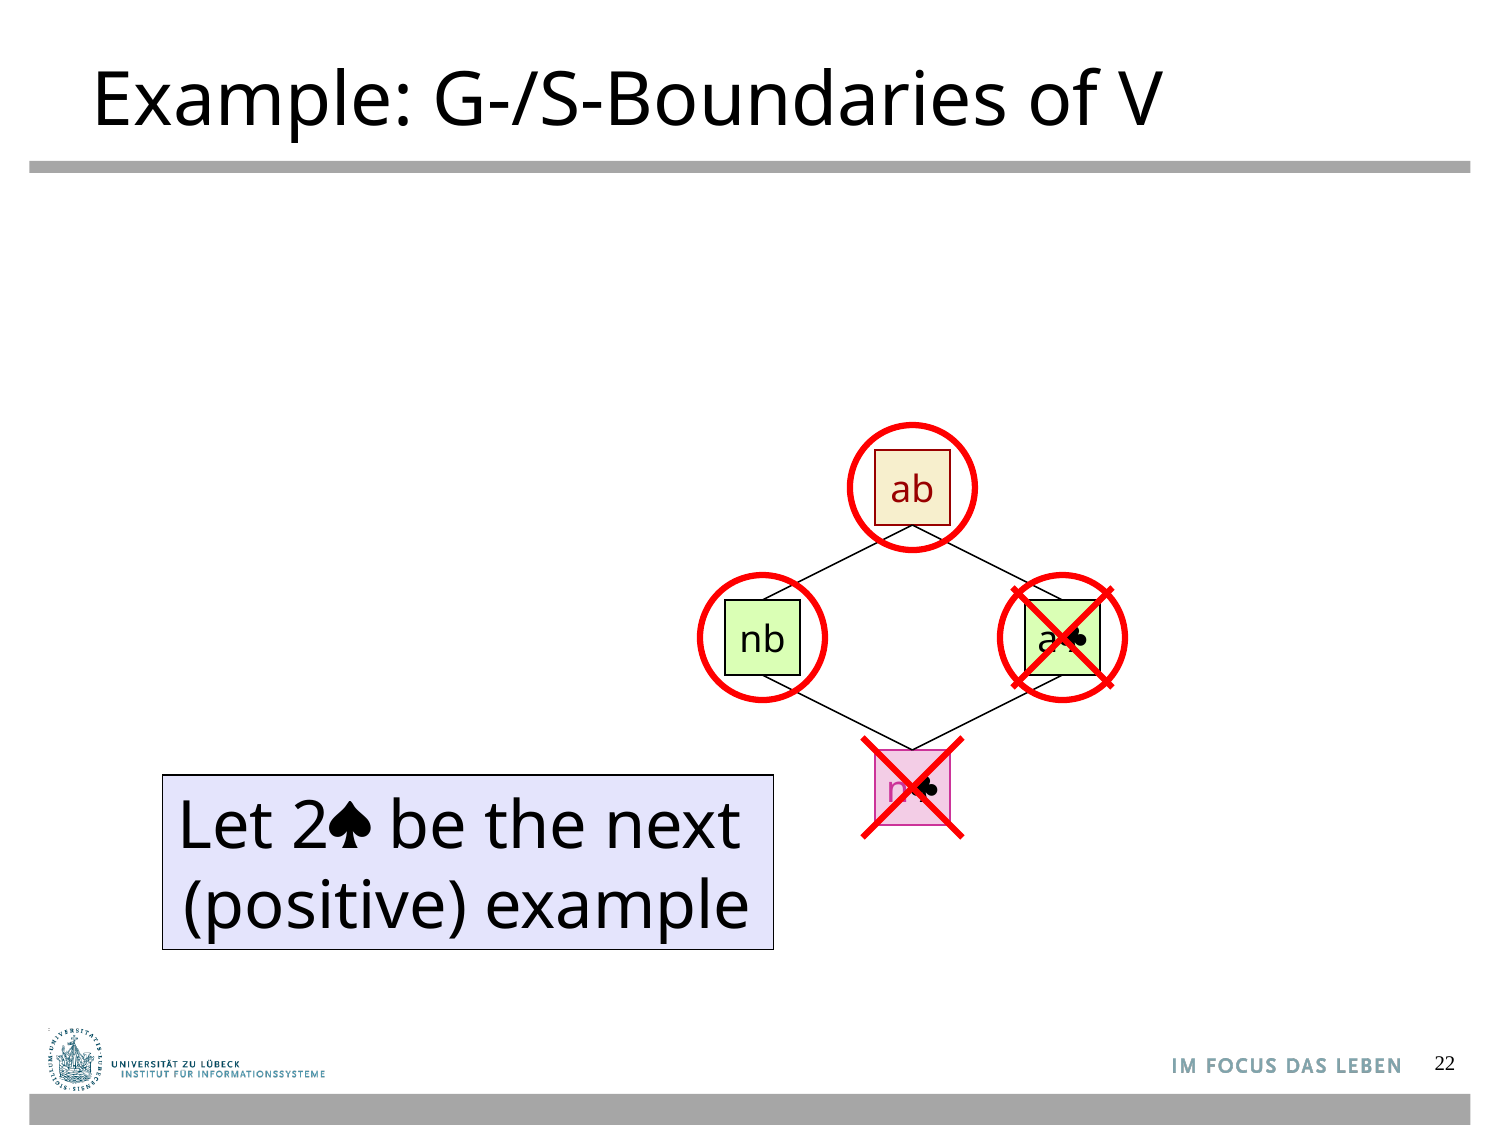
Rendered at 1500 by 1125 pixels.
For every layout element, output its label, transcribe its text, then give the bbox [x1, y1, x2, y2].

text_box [849, 424, 1113, 688]
slide_number 22 [1305, 1050, 1471, 1083]
title Example: G-/S-Boundaries of V [76, 42, 1427, 126]
text_box Let 2 be the next (positive) example [162, 774, 774, 950]
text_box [699, 574, 1126, 838]
picture [1173, 1058, 1305, 1073]
